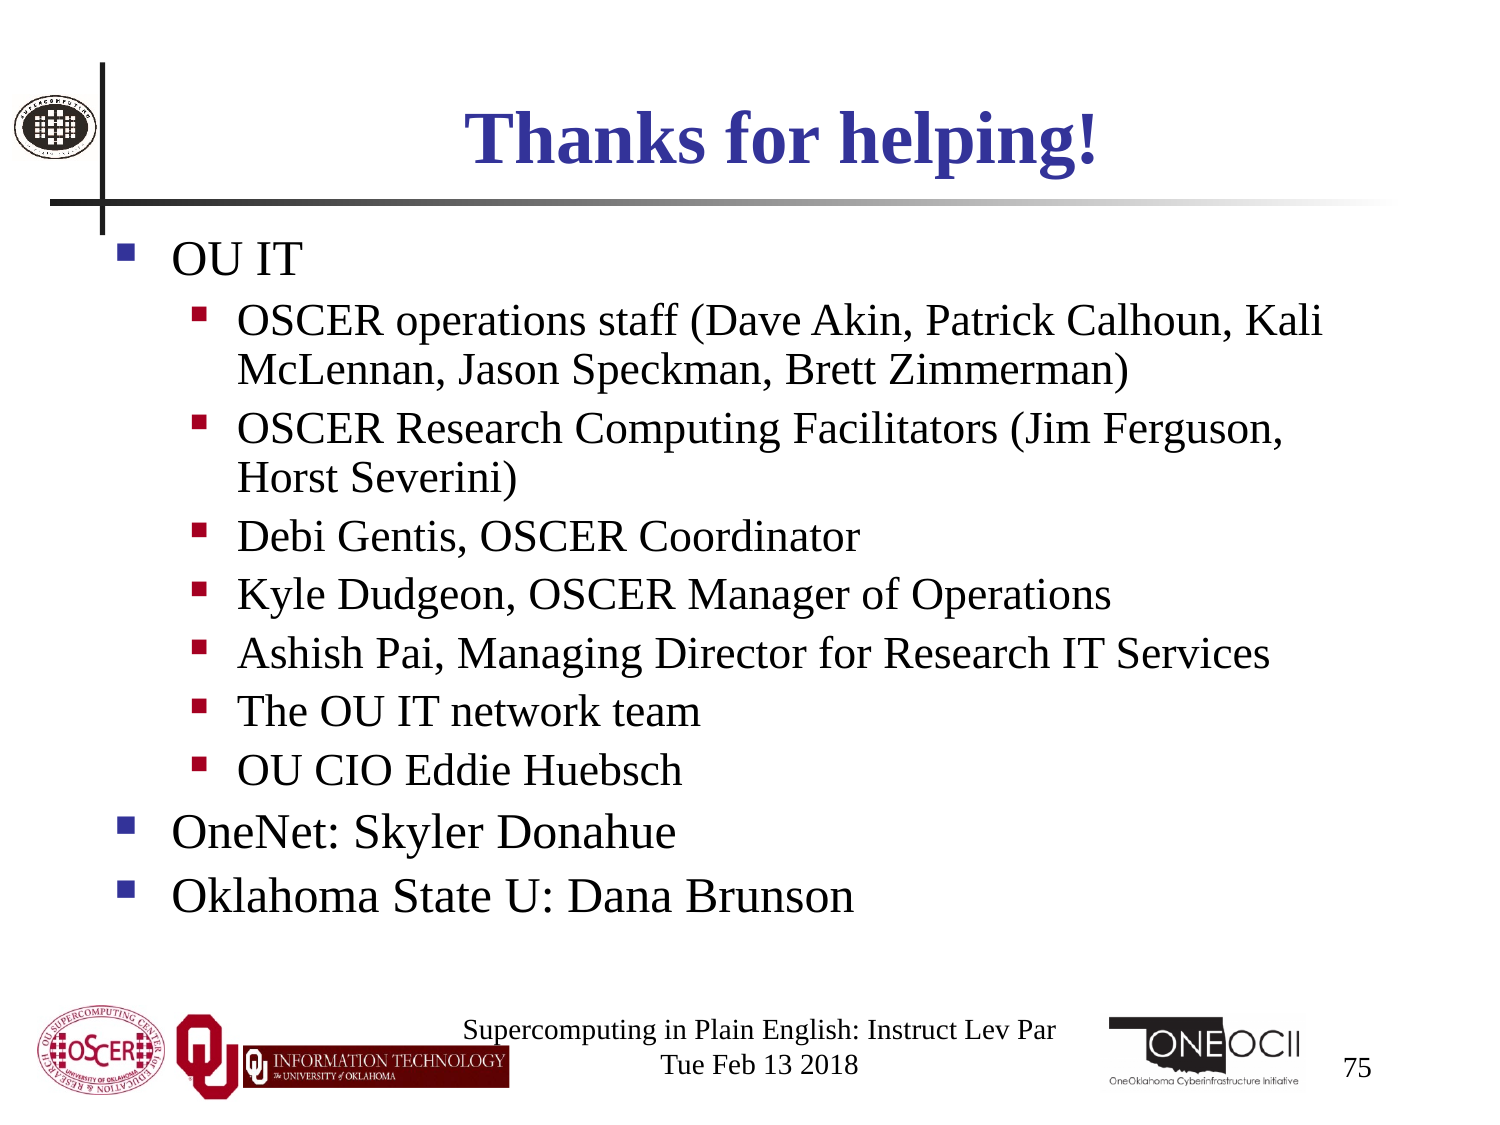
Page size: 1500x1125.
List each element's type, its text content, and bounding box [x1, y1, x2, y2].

list OU IT OSCER operations staff (Dave Akin, Patrick Calhoun, Kali McLennan, Jason Speckman, Brett Zimmerman) OSCER Research Computing Facilitators (Jim Ferguson, Horst Severini) Debi Gentis, OSCER Coordinator Kyle Dudgeon, OSCER Manager of Operations Ashish Pai, Managing Director for Research IT Services The OU IT network team OU CIO Eddie Huebsch OneNet: Skyler Donahue Oklahoma State U: Dana Brunson [99, 224, 1401, 988]
picture [174, 1012, 513, 1102]
picture [12, 94, 98, 161]
picture [1100, 1013, 1306, 1093]
picture [37, 1005, 165, 1095]
footer Supercomputing in Plain English: Instruct Lev Par Tue Feb 13 2018 [431, 1012, 1088, 1088]
title Thanks for helping! [124, 74, 1442, 187]
slide_number 75 [1174, 1015, 1388, 1091]
